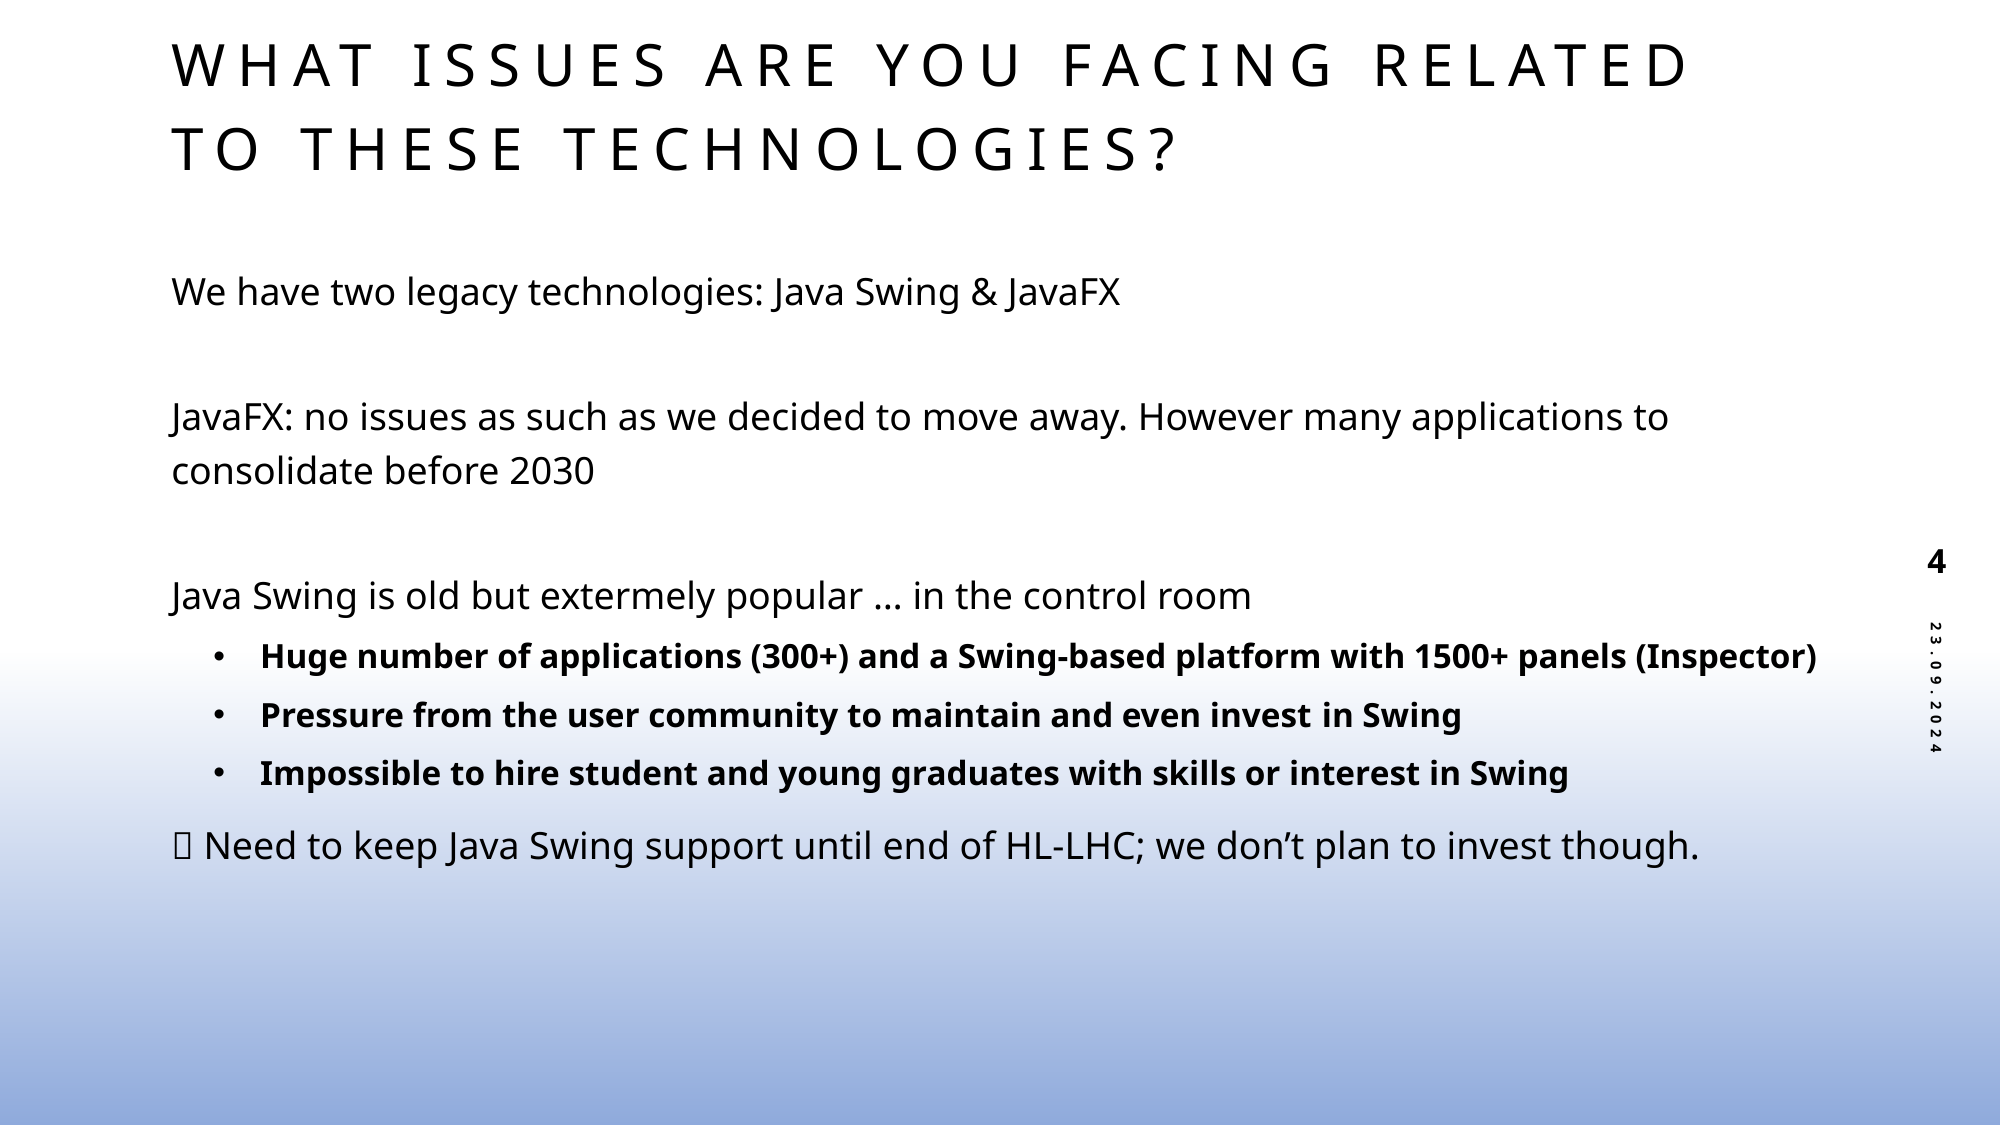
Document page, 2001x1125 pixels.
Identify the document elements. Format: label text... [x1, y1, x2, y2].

title What issues are you facing related to these technologies? [156, 0, 1844, 190]
slide_number 4 [1892, 532, 1981, 593]
list We have two legacy technologies: Java Swing & JavaFX JavaFX: no issues as such as we decided to move away. However many applications to consolidate before 2030 Java Swing is old but extermely popular … in the control room Huge number of applications (300+) and a Swing-based platform with 1500+ panels (Inspector) Pressure from the user community to maintain and even invest in Swing Impossible to hire student and young graduates with skills or interest in Swing  Need to keep Java Swing support until end of HL-LHC; we don’t plan to invest though. [156, 250, 1844, 1095]
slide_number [1906, 607, 1967, 1014]
